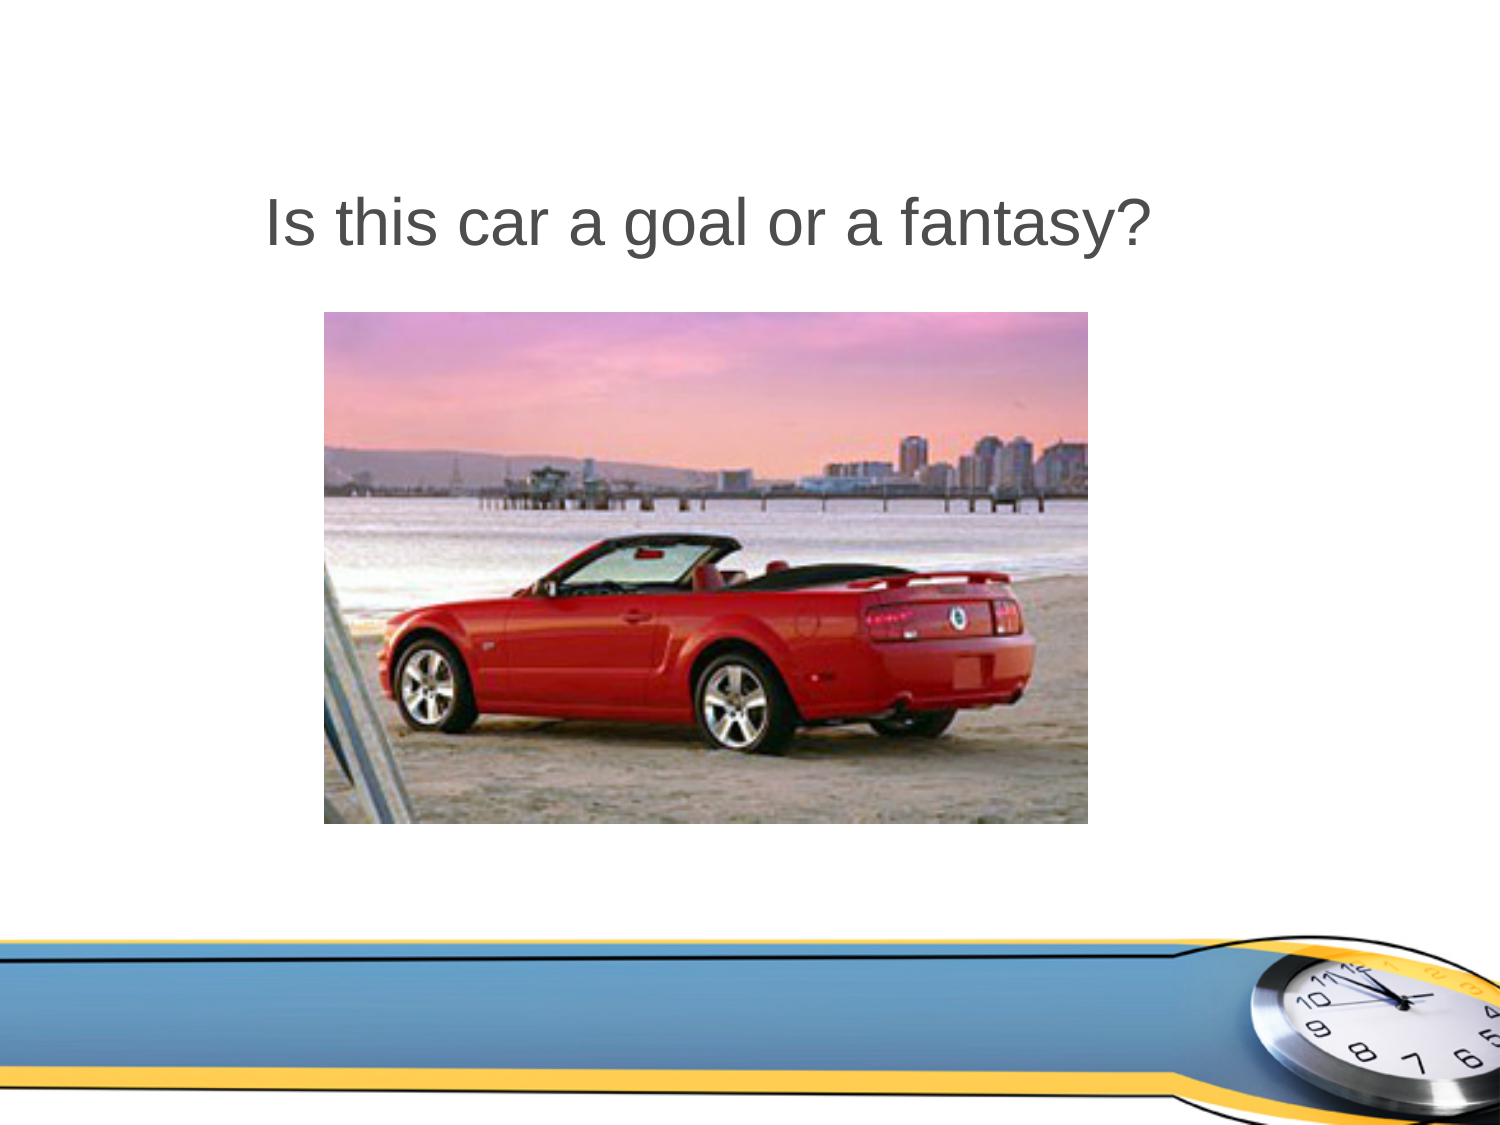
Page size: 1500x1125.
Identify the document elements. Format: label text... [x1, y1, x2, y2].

picture [0, 0, 1500, 1125]
title Is this car a goal or a fantasy? [249, 125, 1250, 313]
